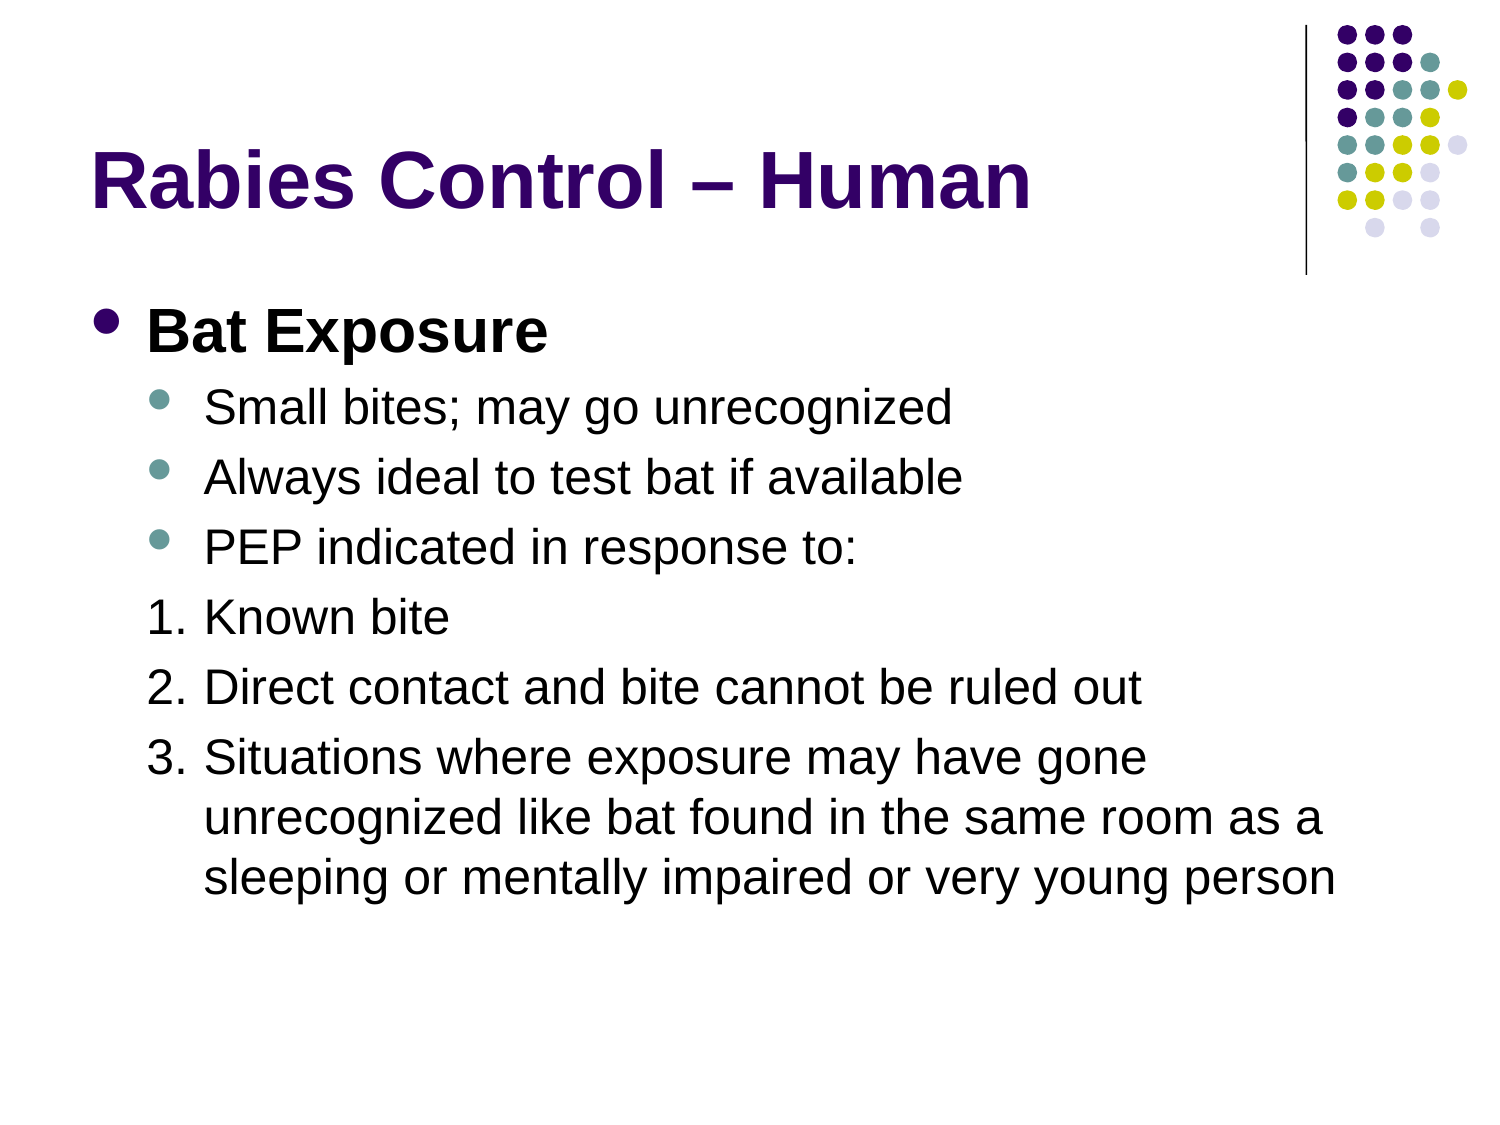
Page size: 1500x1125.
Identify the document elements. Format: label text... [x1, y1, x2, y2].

list Bat Exposure Small bites; may go unrecognized Always ideal to test bat if available PEP indicated in response to: 1. Known bite 2. Direct contact and bite cannot be ruled out 3. Situations where exposure may have gone unrecognized like bat found in the same room as a sleeping or mentally impaired or very young person [74, 281, 1426, 1006]
title Rabies Control – Human [74, 19, 1313, 233]
